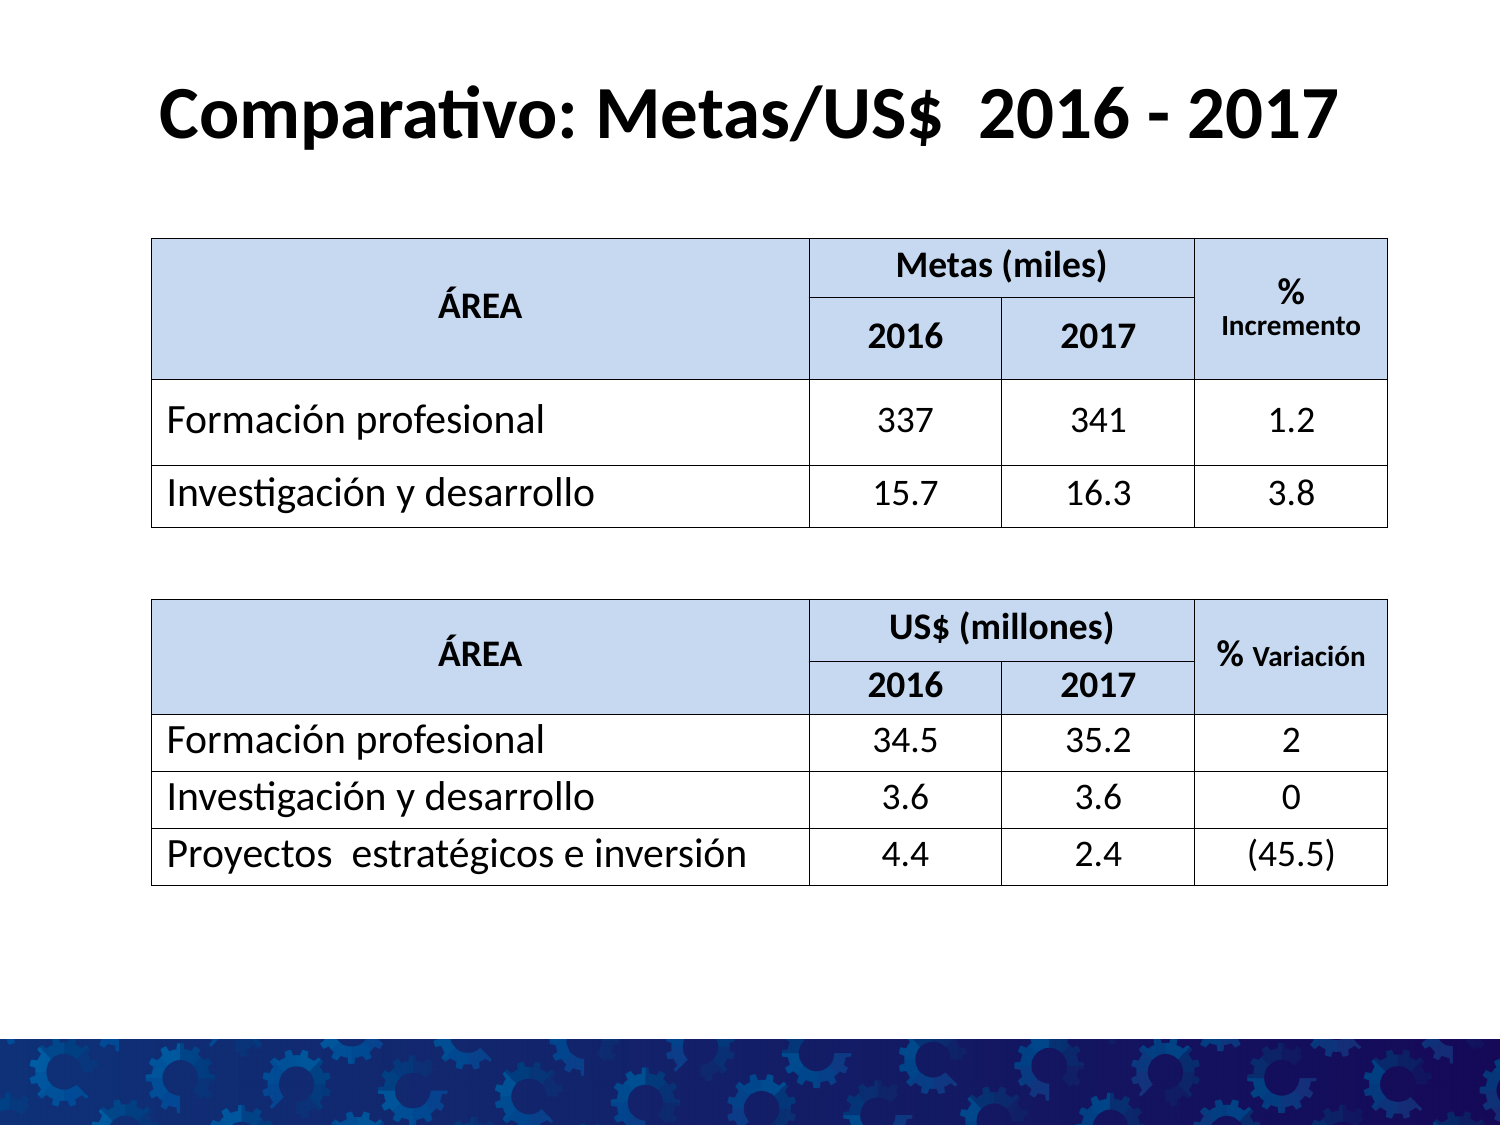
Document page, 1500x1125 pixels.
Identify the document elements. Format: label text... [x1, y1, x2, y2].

table_header ÁREA [152, 239, 809, 379]
table_cell Formación profesional [152, 380, 809, 465]
table_cell 2016 [810, 298, 1001, 379]
title Comparativo: Metas/US$ 2016 - 2017 [75, 23, 1425, 212]
table_cell 2 [1195, 715, 1387, 771]
table_cell 3.6 [810, 772, 1001, 828]
table_header % Incremento [1195, 239, 1387, 379]
picture [0, 1039, 1500, 1125]
table_cell Formación profesional [152, 715, 809, 771]
table_cell 3.8 [1195, 466, 1387, 527]
table_cell 4.4 [810, 829, 1001, 885]
table_cell 2016 [810, 662, 1001, 714]
table_cell 15.7 [810, 466, 1001, 527]
table_cell 34.5 [810, 715, 1001, 771]
table_cell 1.2 [1195, 380, 1387, 465]
table_cell Proyectos estratégicos e inversión [152, 829, 809, 885]
table_cell 2.4 [1002, 829, 1194, 885]
table_header % Variación [1195, 600, 1387, 714]
table_header Metas (miles) [810, 239, 1194, 297]
table_cell 0 [1195, 772, 1387, 828]
table_cell 16.3 [1002, 466, 1194, 527]
table_cell 35.2 [1002, 715, 1194, 771]
table_cell Investigación y desarrollo [152, 772, 809, 828]
table_cell (45.5) [1195, 829, 1387, 885]
table_header ÁREA [152, 600, 809, 714]
table_header US$ (millones) [810, 600, 1194, 661]
table_cell Investigación y desarrollo [152, 466, 809, 527]
table_cell 337 [810, 380, 1001, 465]
table_cell 341 [1002, 380, 1194, 465]
table_cell 3.6 [1002, 772, 1194, 828]
table_cell 2017 [1002, 662, 1194, 714]
table_cell 2017 [1002, 298, 1194, 379]
